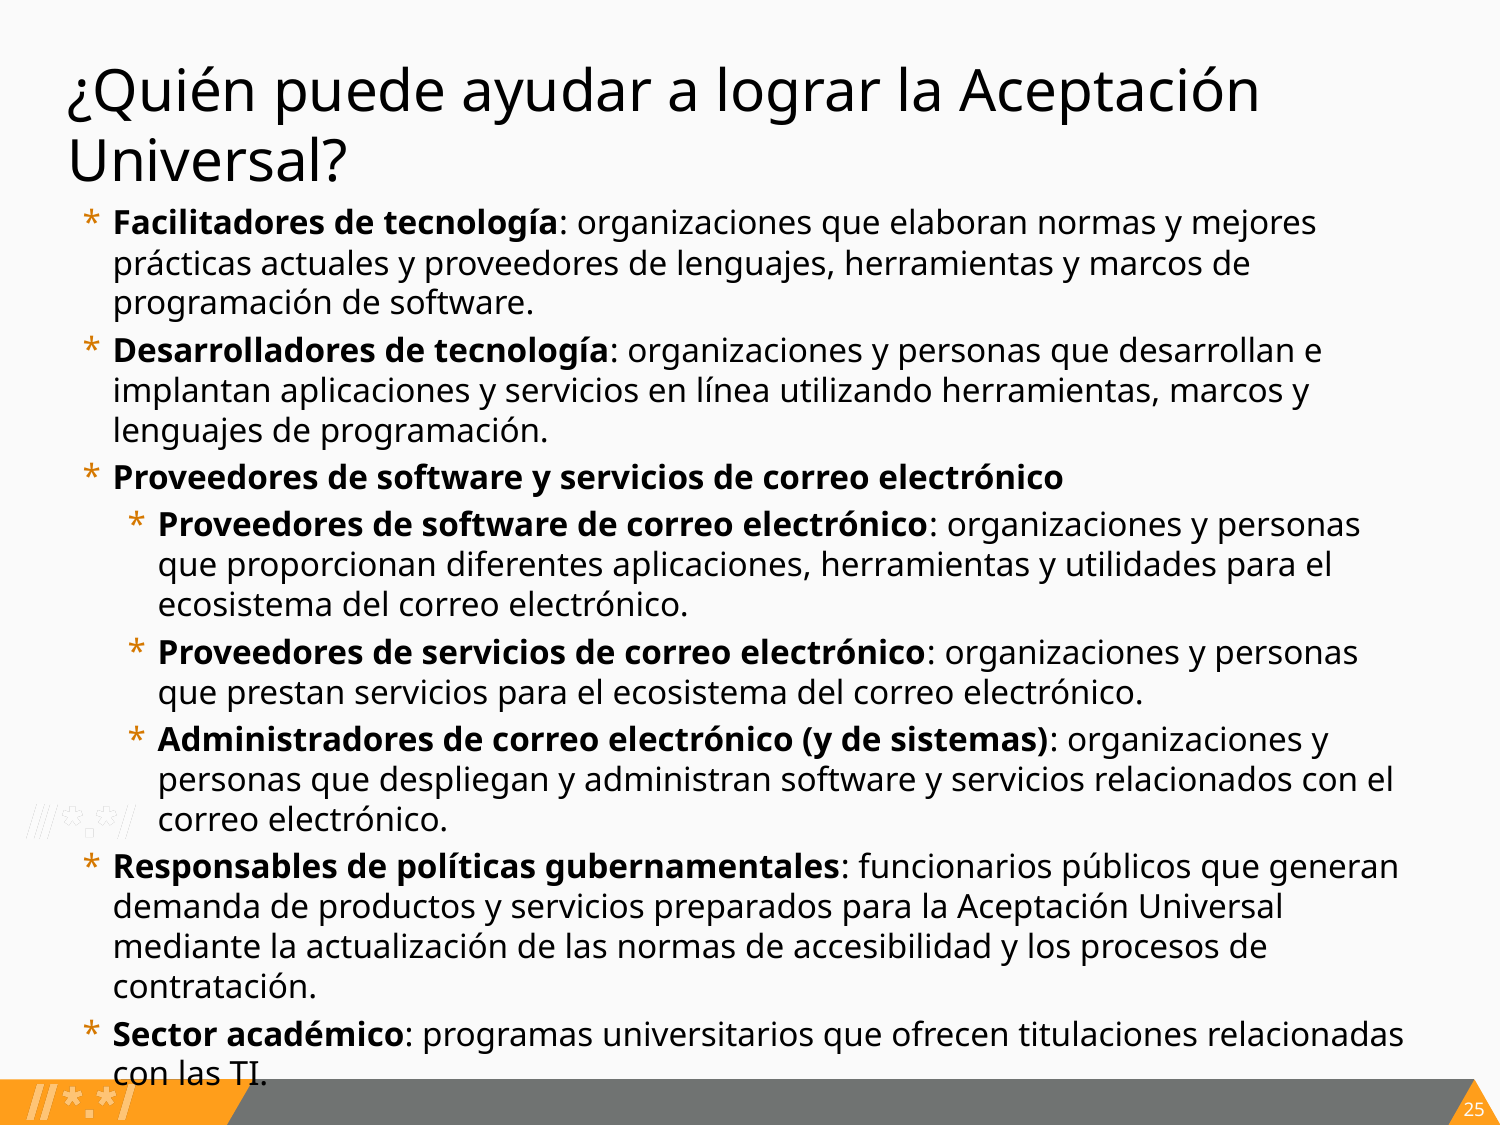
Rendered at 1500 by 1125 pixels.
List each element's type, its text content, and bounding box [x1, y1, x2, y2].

title ¿Quién puede ayudar a lograr la Aceptación Universal? [52, 45, 1439, 194]
list Facilitadores de tecnología: organizaciones que elaboran normas y mejores prácticas actuales y proveedores de lenguajes, herramientas y marcos de programación de software. Desarrolladores de tecnología: organizaciones y personas que desarrollan e implantan aplicaciones y servicios en línea utilizando herramientas, marcos y lenguajes de programación. Proveedores de software y servicios de correo electrónico Proveedores de software de correo electrónico: organizaciones y personas que proporcionan diferentes aplicaciones, herramientas y utilidades para el ecosistema del correo electrónico. Proveedores de servicios de correo electrónico: organizaciones y personas que prestan servicios para el ecosistema del correo electrónico. Administradores de correo electrónico (y de sistemas): organizaciones y personas que despliegan y administran software y servicios relacionados con el correo electrónico. Responsables de políticas gubernamentales: funcionarios públicos que generan demanda de productos y servicios preparados para la Aceptación Universal mediante la actualización de las normas de accesibilidad y los procesos de contratación. Sector académico: programas universitarios que ofrecen titulaciones relacionadas con las TI. [52, 194, 1439, 1062]
